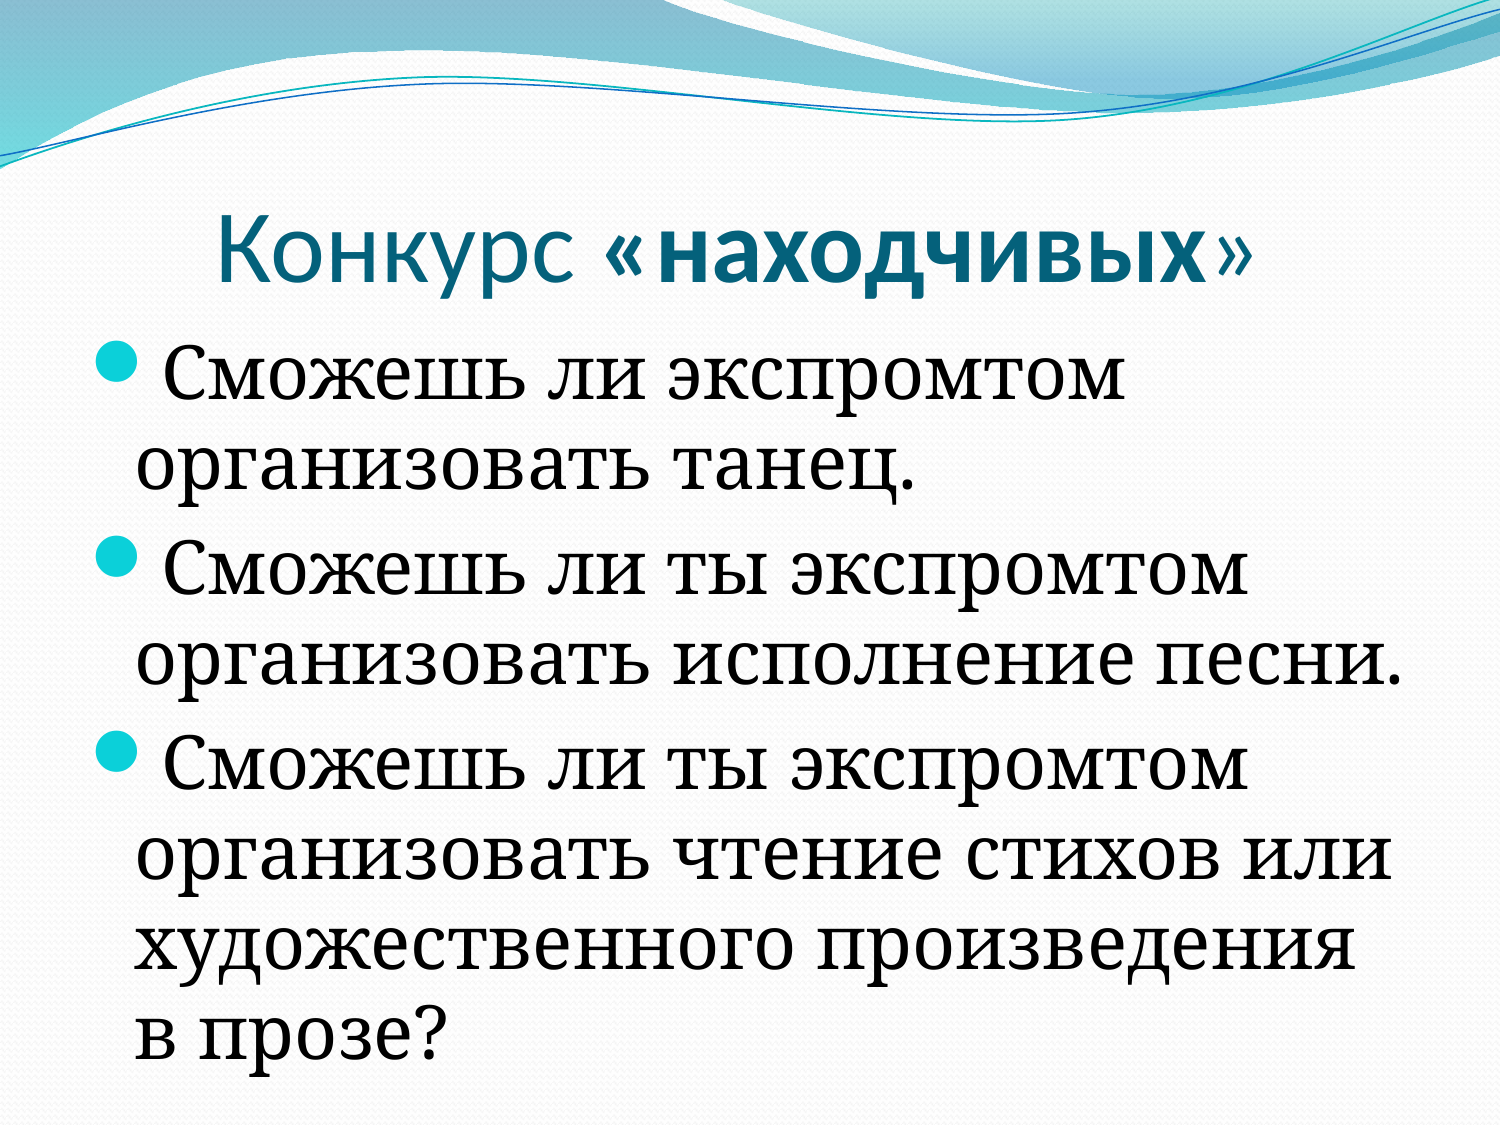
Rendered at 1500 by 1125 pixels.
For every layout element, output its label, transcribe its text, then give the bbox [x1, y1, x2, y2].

title Конкурс «находчивых» [75, 115, 1425, 303]
list Сможешь ли экспромтом организовать танец. Сможешь ли ты экспромтом организовать исполнение песни. Сможешь ли ты экспромтом организовать чтение стихов или художественного произведения в прозе? [75, 317, 1425, 1038]
